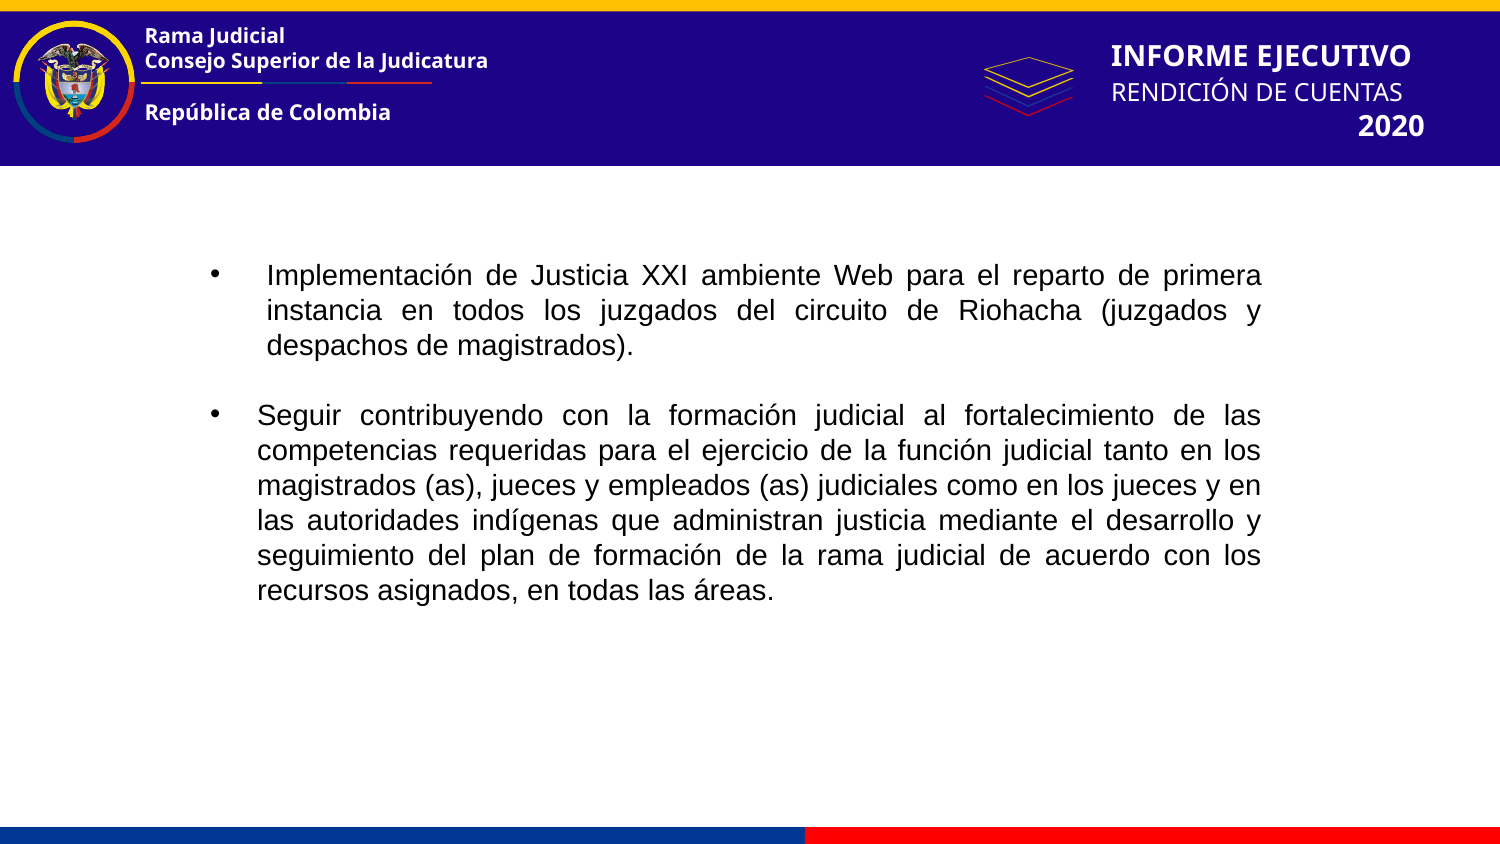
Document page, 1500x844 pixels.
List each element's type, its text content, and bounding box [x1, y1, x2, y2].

text_box Implementación de Justicia XXI ambiente Web para el reparto de primera instancia en todos los juzgados del circuito de Riohacha (juzgados y despachos de magistrados). Seguir contribuyendo con la formación judicial al fortalecimiento de las competencias requeridas para el ejercicio de la función judicial tanto en los magistrados (as), jueces y empleados (as) judiciales como en los jueces y en las autoridades indígenas que administran justicia mediante el desarrollo y seguimiento del plan de formación de la rama judicial de acuerdo con los recursos asignados, en todas las áreas. [195, 249, 1278, 614]
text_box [0, 826, 1500, 844]
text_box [0, 0, 1500, 191]
